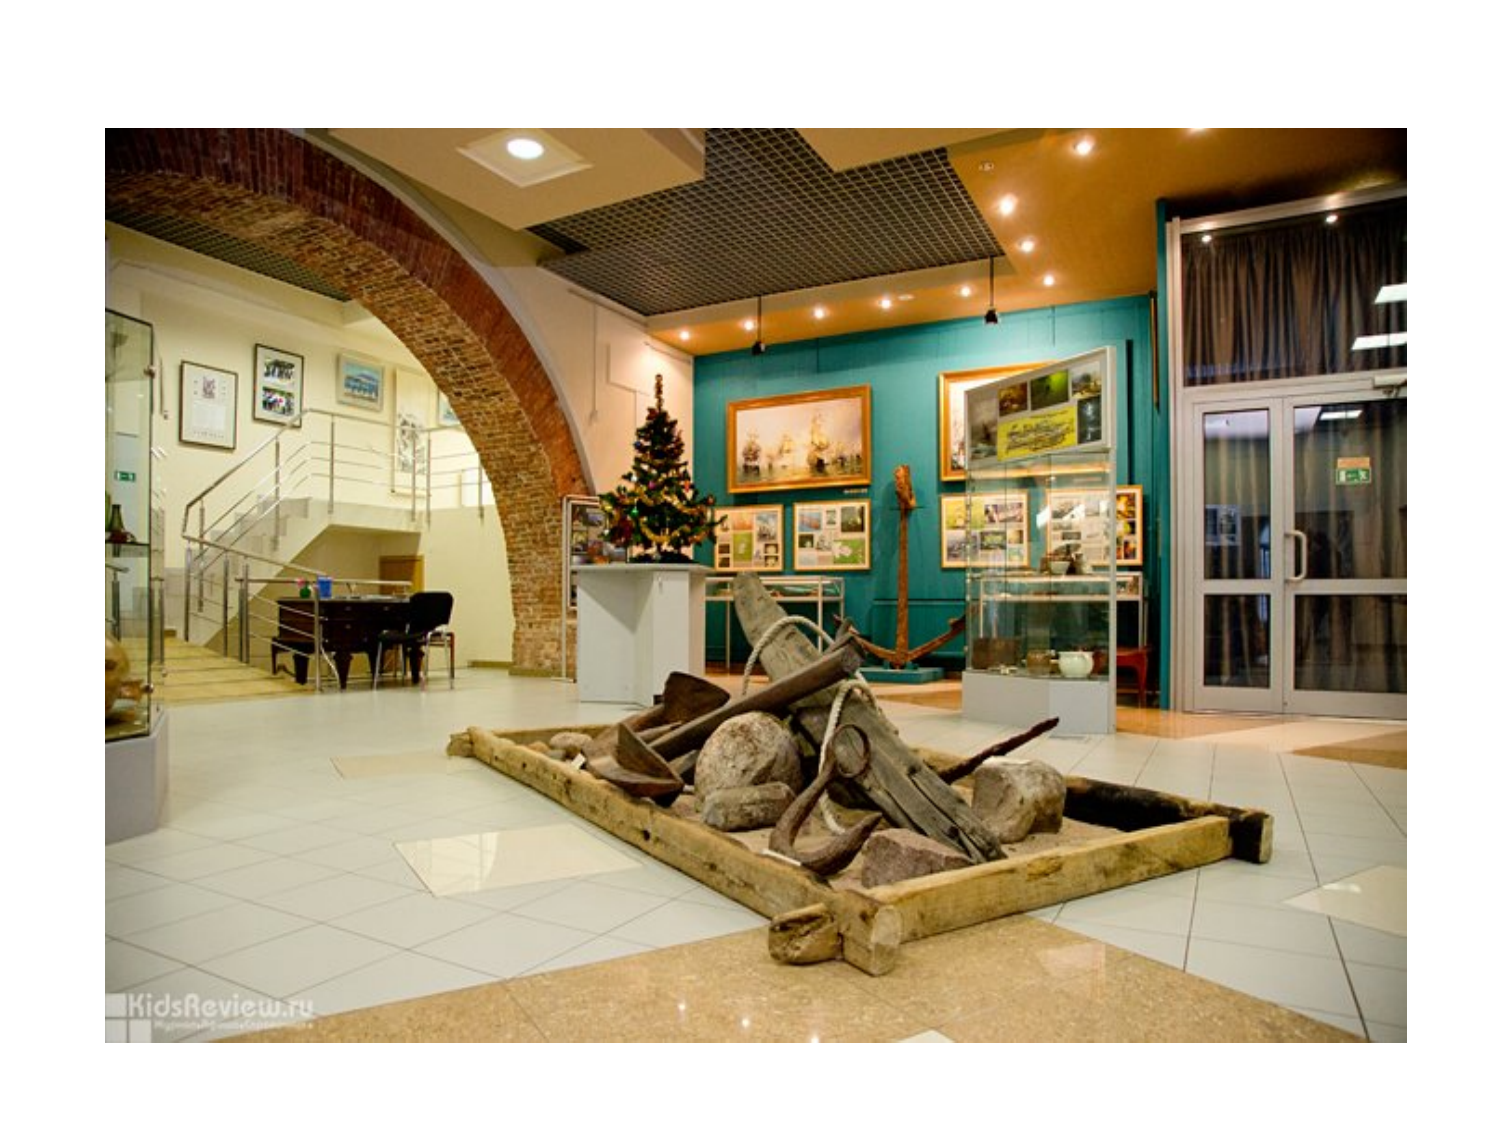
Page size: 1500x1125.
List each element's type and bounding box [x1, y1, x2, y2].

picture [105, 128, 1407, 1044]
